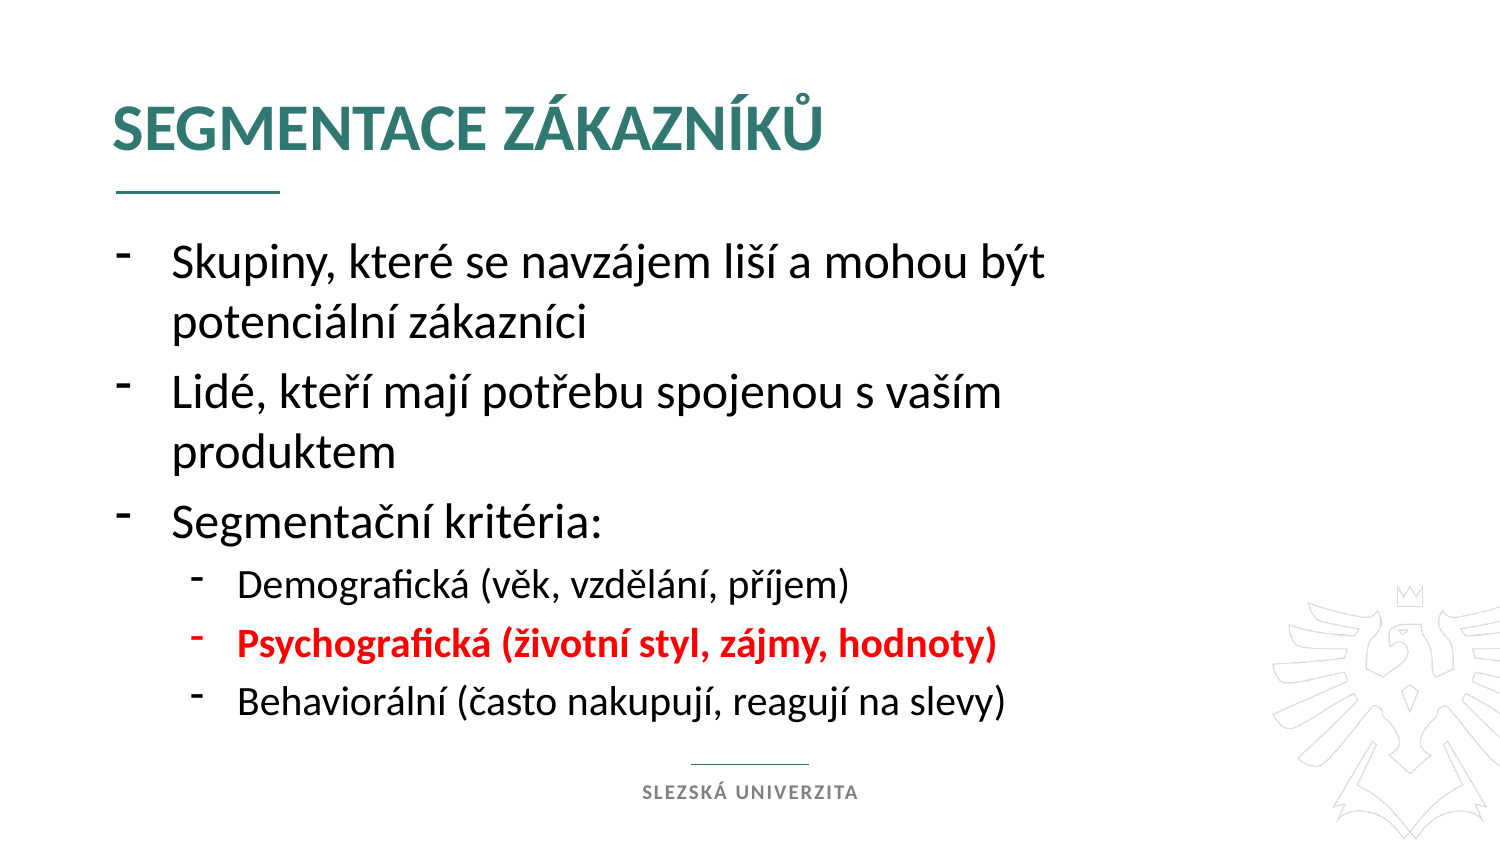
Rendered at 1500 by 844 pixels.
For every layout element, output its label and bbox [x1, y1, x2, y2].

picture [0, 31, 1500, 844]
text_box [623, 764, 877, 812]
